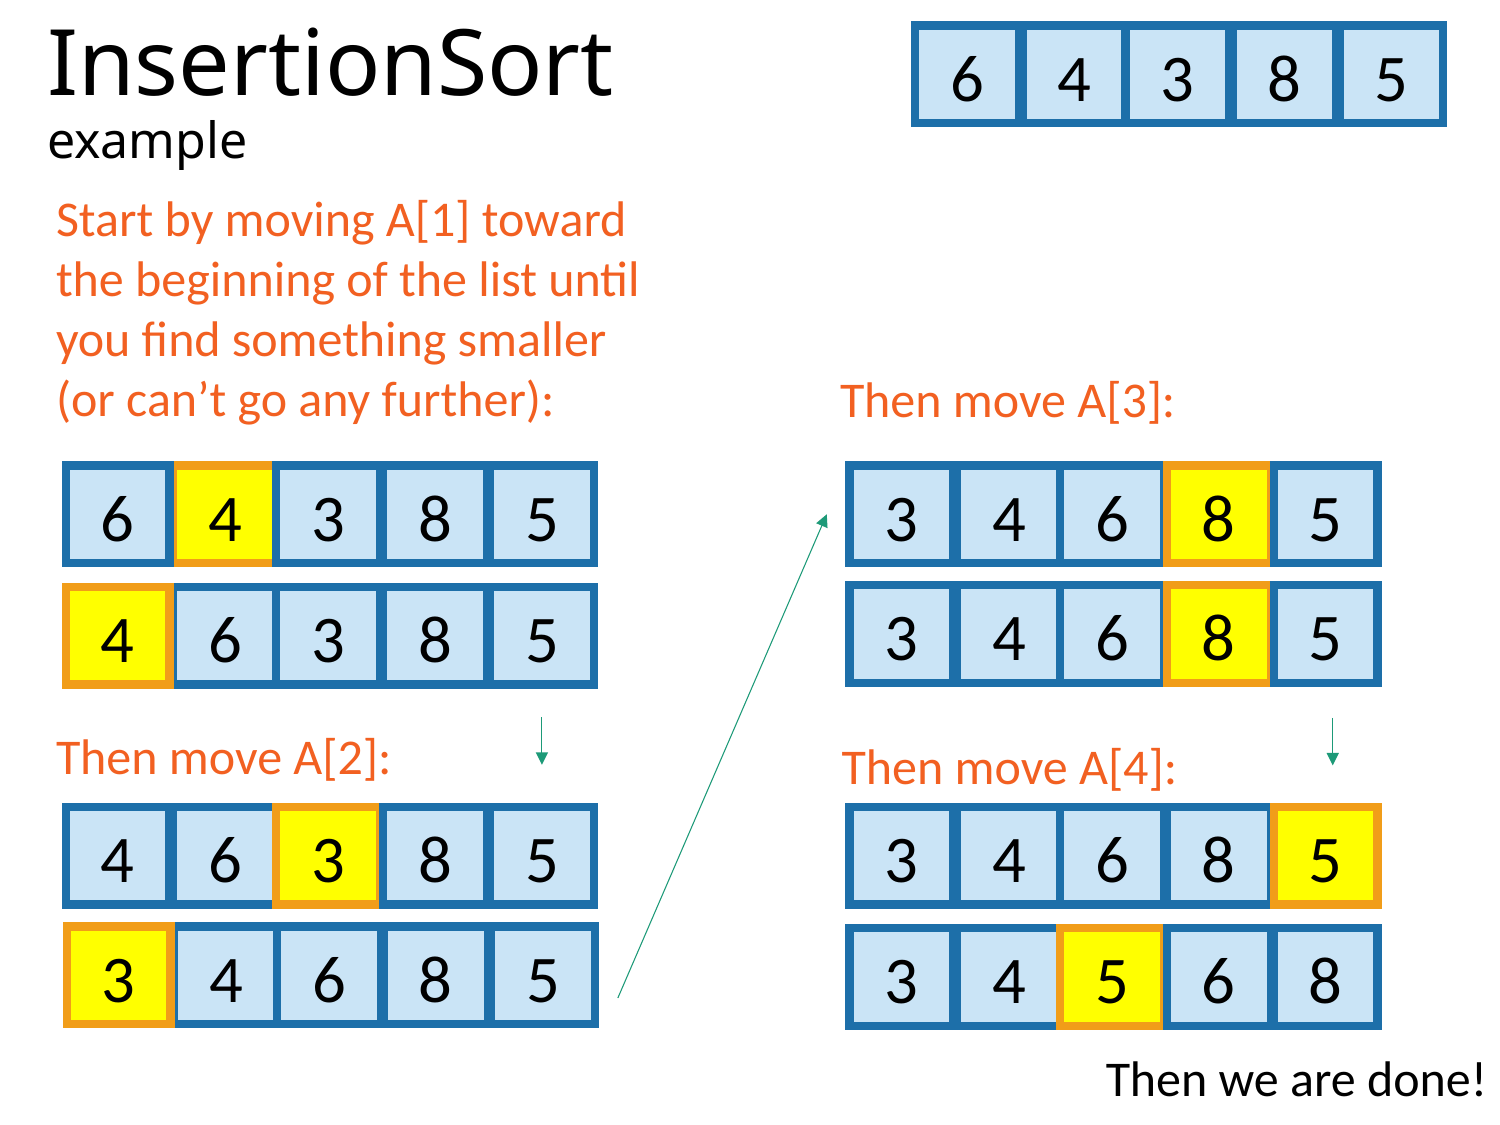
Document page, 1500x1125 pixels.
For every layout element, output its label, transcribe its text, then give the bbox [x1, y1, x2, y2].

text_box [849, 465, 1378, 564]
text_box Start by moving A[1] toward the beginning of the list until you find something smaller (or can’t go any further): [41, 179, 683, 435]
text_box Then we are done! [1091, 1039, 1500, 1114]
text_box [849, 806, 1378, 905]
text_box Then move A[4]: [827, 726, 1401, 802]
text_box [66, 926, 595, 1025]
title InsertionSort example [32, 0, 1326, 202]
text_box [849, 928, 1378, 1026]
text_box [915, 25, 1444, 124]
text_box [65, 465, 594, 564]
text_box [65, 586, 594, 685]
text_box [849, 585, 1378, 683]
text_box Then move A[2]: [41, 717, 615, 792]
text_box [65, 806, 594, 905]
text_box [617, 514, 827, 999]
text_box Then move A[3]: [825, 359, 1399, 435]
